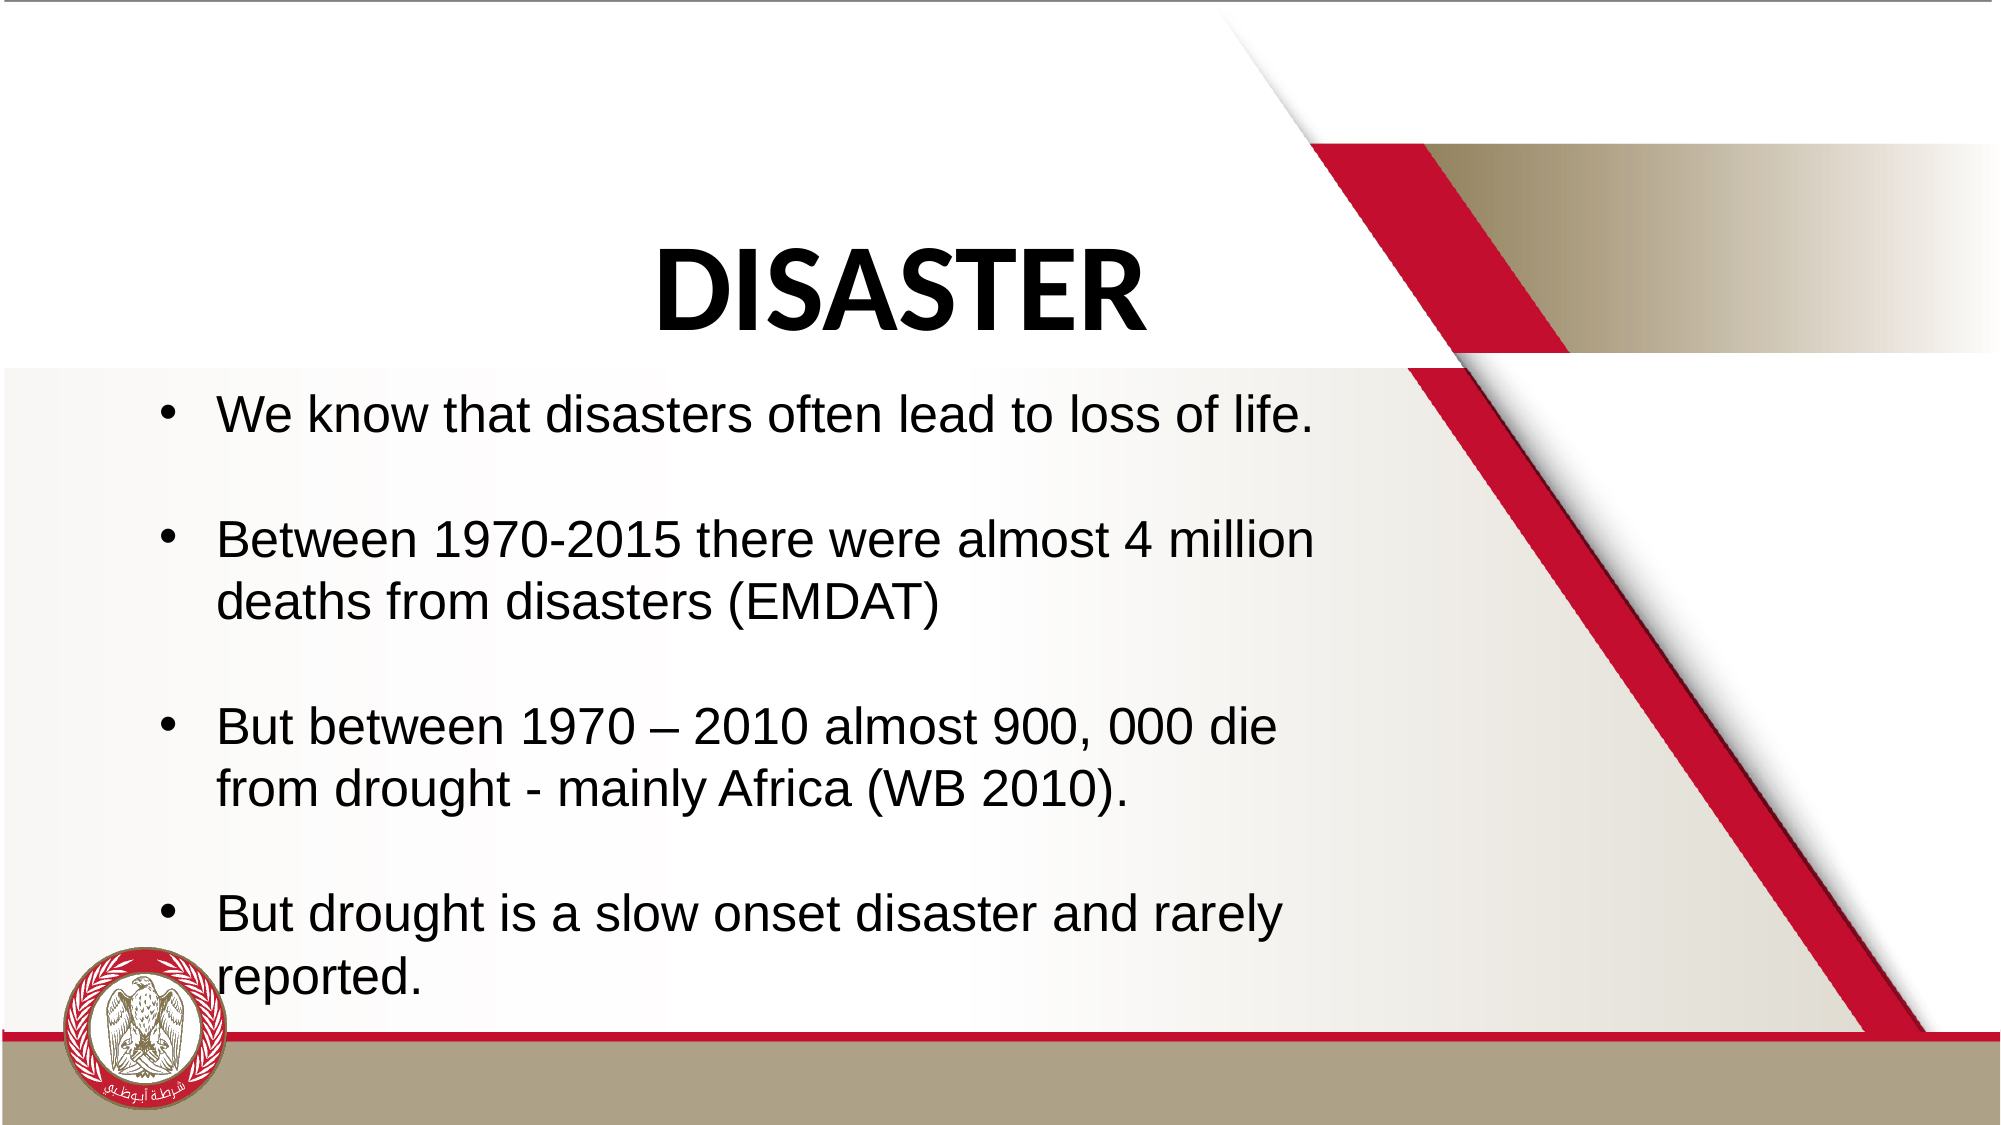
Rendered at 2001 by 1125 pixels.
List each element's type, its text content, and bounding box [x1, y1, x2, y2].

picture [2, 0, 2001, 1125]
text_box Disaster [147, 198, 1655, 364]
text_box We know that disasters often lead to loss of life. Between 1970-2015 there were almost 4 million deaths from disasters (EMDAT) But between 1970 – 2010 almost 900, 000 die from drought - mainly Africa (WB 2010). But drought is a slow onset disaster and rarely reported. [144, 372, 1413, 1013]
